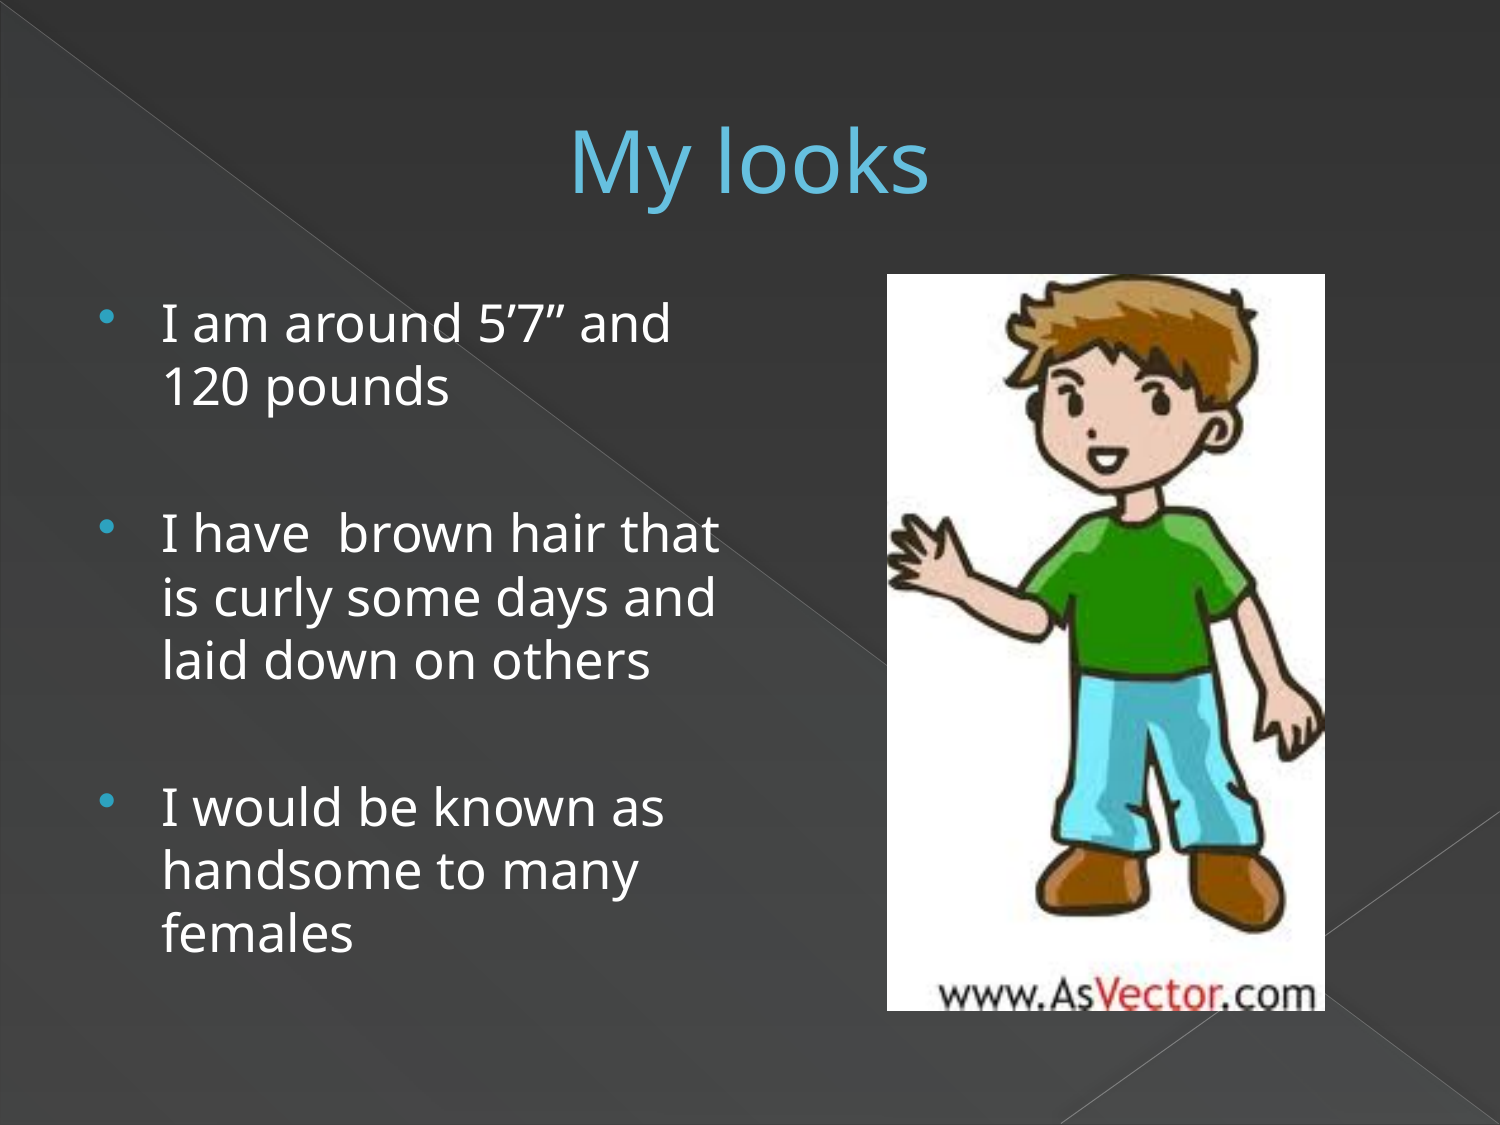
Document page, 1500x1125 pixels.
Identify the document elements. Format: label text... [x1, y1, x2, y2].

list I am around 5’7” and 120 pounds I have brown hair that is curly some days and laid down on others I would be known as handsome to many females [75, 282, 738, 1025]
picture [887, 274, 1326, 1012]
title My looks [75, 43, 1425, 274]
